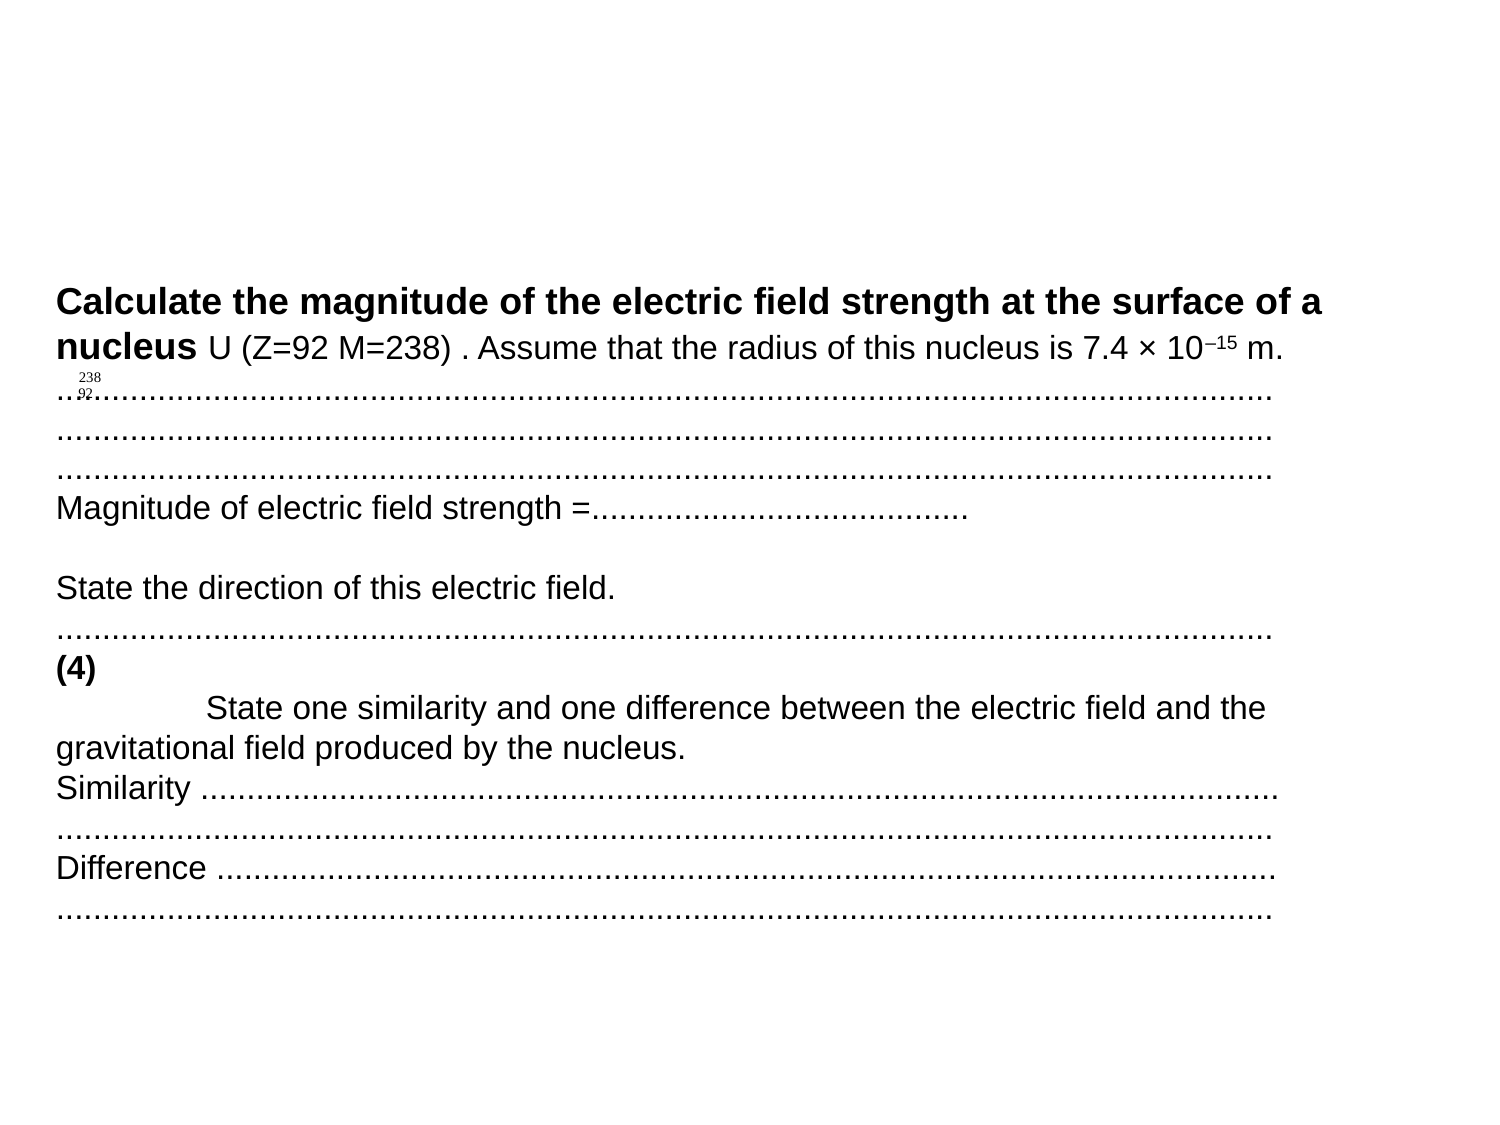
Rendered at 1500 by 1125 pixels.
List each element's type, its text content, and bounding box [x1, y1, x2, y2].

text_box Calculate the magnitude of the electric field strength at the surface of a nucleus U (Z=92 M=238) . Assume that the radius of this nucleus is 7.4 × 10–15 m. .................................................................................................................................... .................................................................................................................................... .................................................................................................................................... Magnitude of electric field strength =......................................... State the direction of this electric field. .................................................................................................................................... (4) State one similarity and one difference between the electric field and the gravitational field produced by the nucleus. Similarity ..................................................................................................................... .................................................................................................................................... Difference ................................................................................................................... .................................................................................................................................... [41, 269, 1467, 934]
picture [74, 365, 105, 404]
